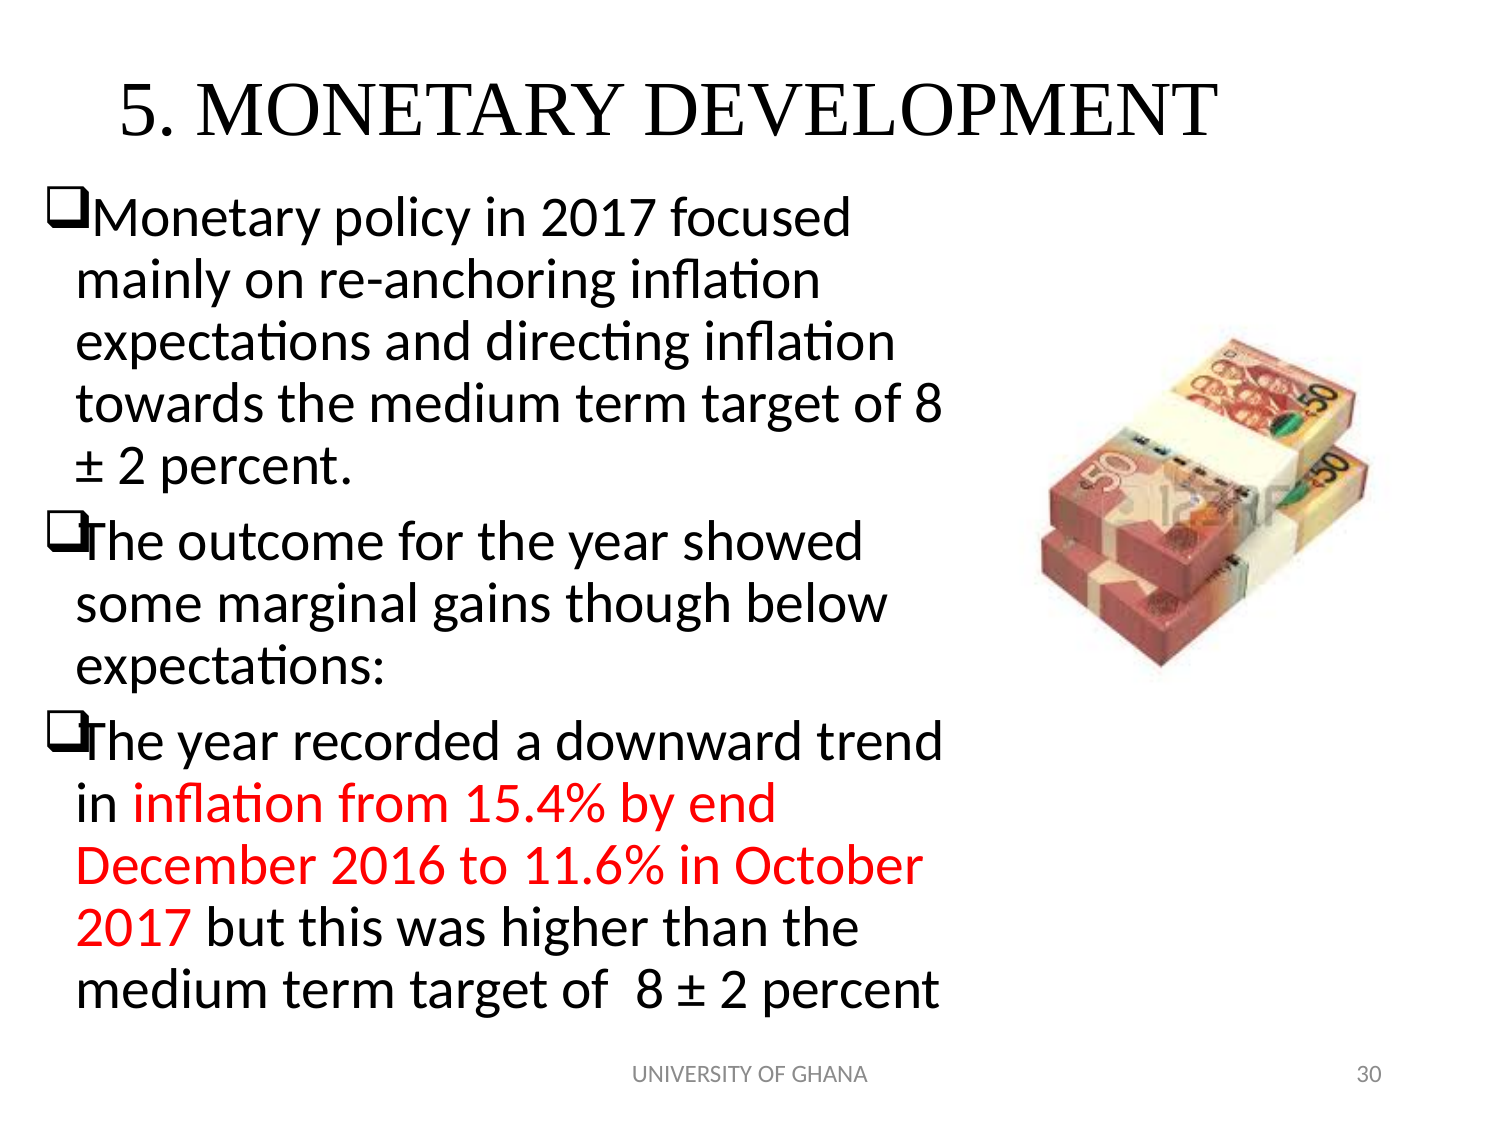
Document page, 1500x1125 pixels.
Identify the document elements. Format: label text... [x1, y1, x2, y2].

title 5. MONETARY DEVELOPMENT [103, 59, 1397, 161]
picture [992, 293, 1418, 719]
footer UNIVERSITY OF GHANA [496, 1042, 1004, 1103]
list Monetary policy in 2017 focused mainly on re-anchoring inflation expectations and directing inflation towards the medium term target of 8 ± 2 percent. The outcome for the year showed some marginal gains though below expectations: The year recorded a downward trend in inflation from 15.4% by end December 2016 to 11.6% in October 2017 but this was higher than the medium term target of 8 ± 2 percent [27, 179, 977, 1091]
slide_number 30 [1059, 1042, 1397, 1103]
